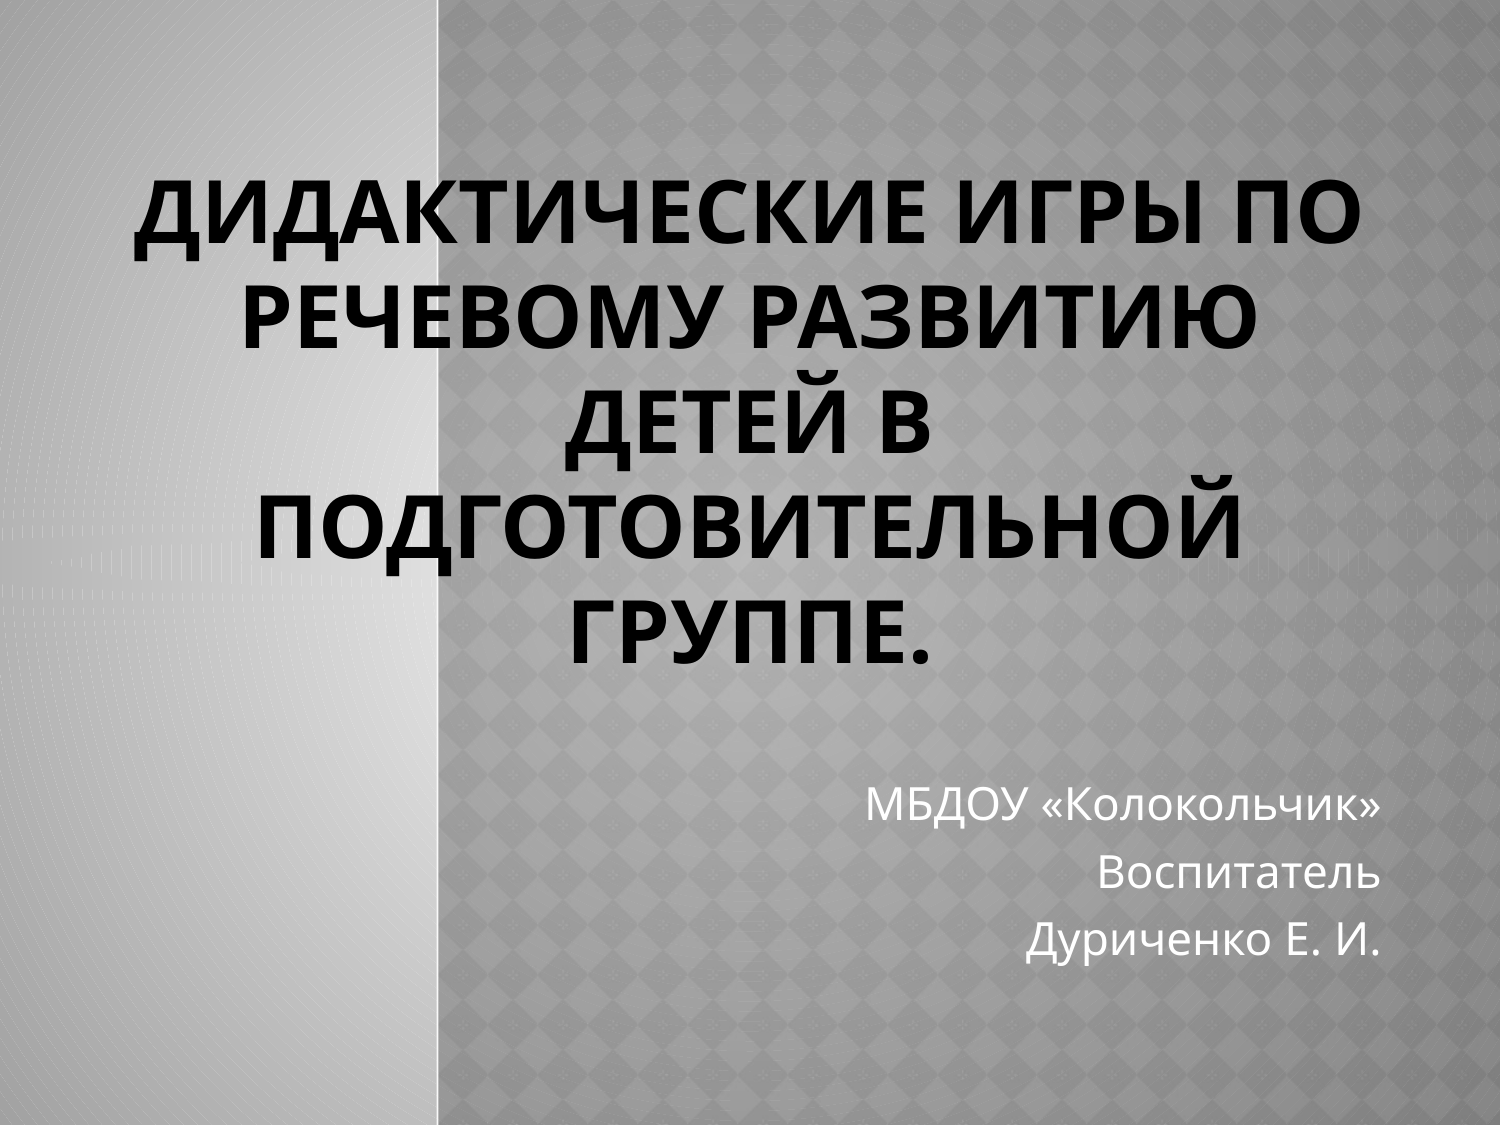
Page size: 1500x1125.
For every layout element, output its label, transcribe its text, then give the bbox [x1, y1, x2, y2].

title Дидактические игры по речевому развитию детей в подготовительной группе. [112, 113, 1388, 681]
subtitle МБДОУ «Колокольчик» Воспитатель Дуриченко Е. И. [550, 775, 1390, 1059]
